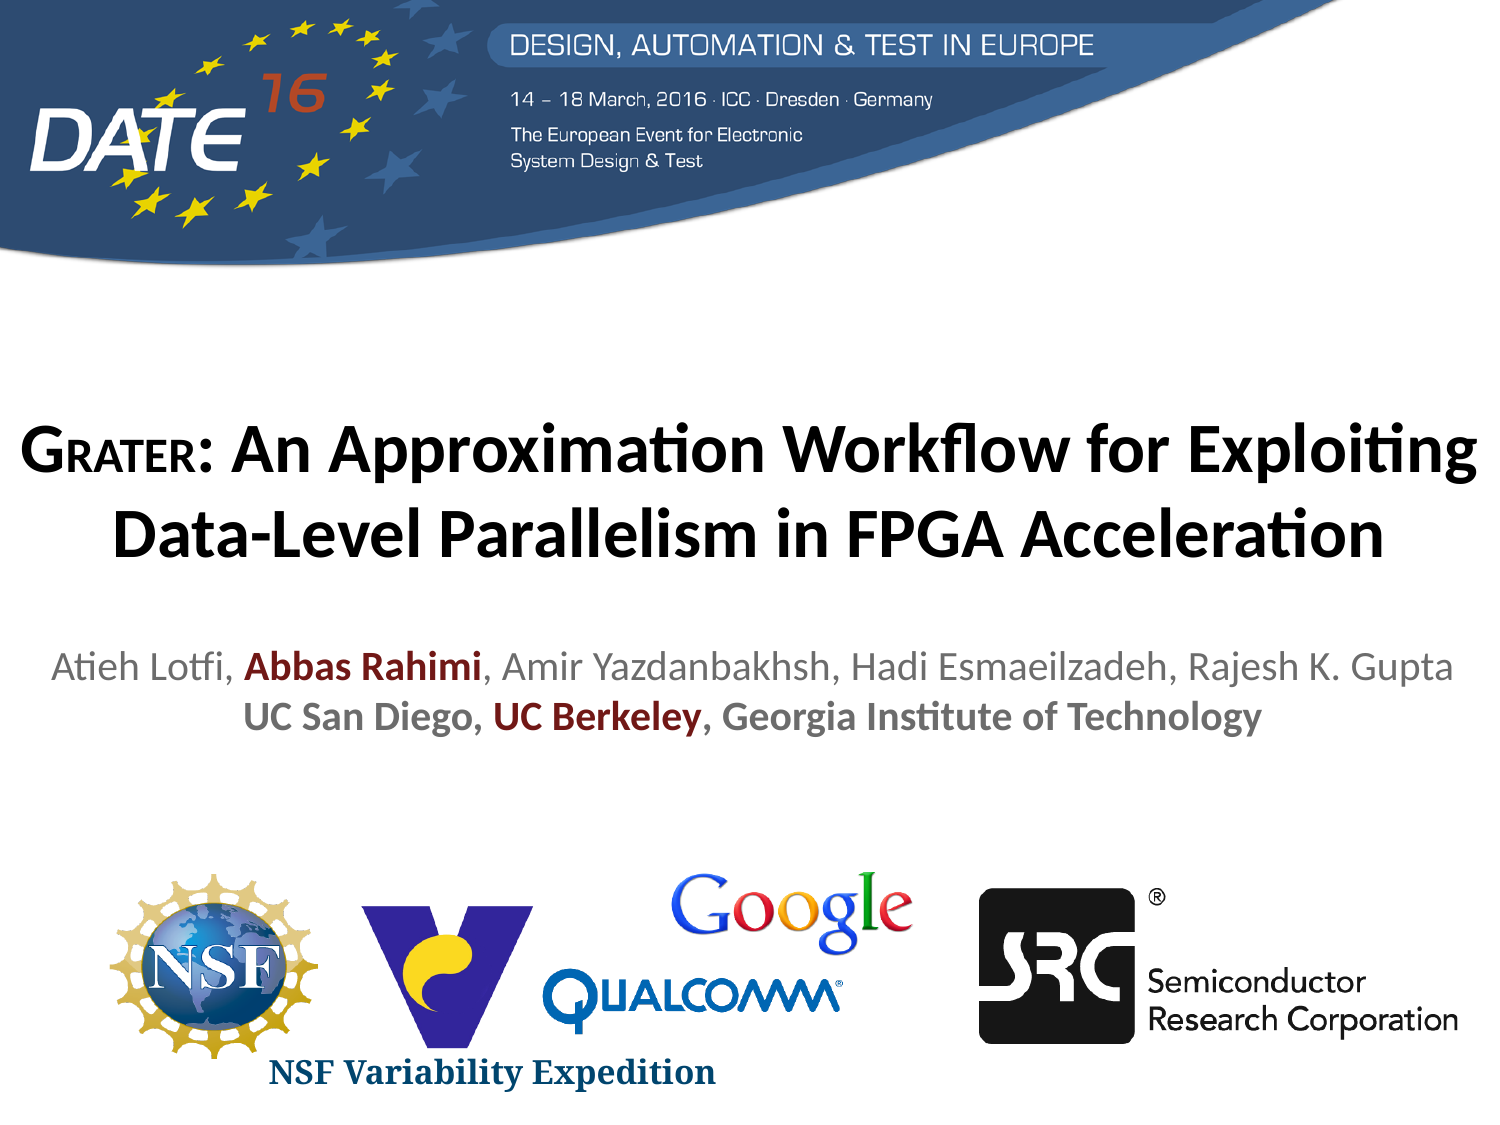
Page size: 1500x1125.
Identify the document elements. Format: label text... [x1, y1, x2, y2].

picture [0, 0, 1371, 279]
list GRATER: An Approximation Workflow for Exploiting Data-Level Parallelism in FPGA Acceleration [0, 338, 1500, 579]
picture [100, 872, 325, 1059]
picture [979, 888, 1458, 1045]
list Atieh Lotfi, Abbas Rahimi, Amir Yazdanbakhsh, Hadi Esmaeilzadeh, Rajesh K. Gupta UC San Diego, UC Berkeley, Georgia Institute of Technology [3, 631, 1500, 805]
picture [359, 904, 534, 1050]
picture [540, 967, 844, 1035]
picture [669, 869, 915, 958]
text_box NSF Variability Expedition [253, 1043, 821, 1099]
